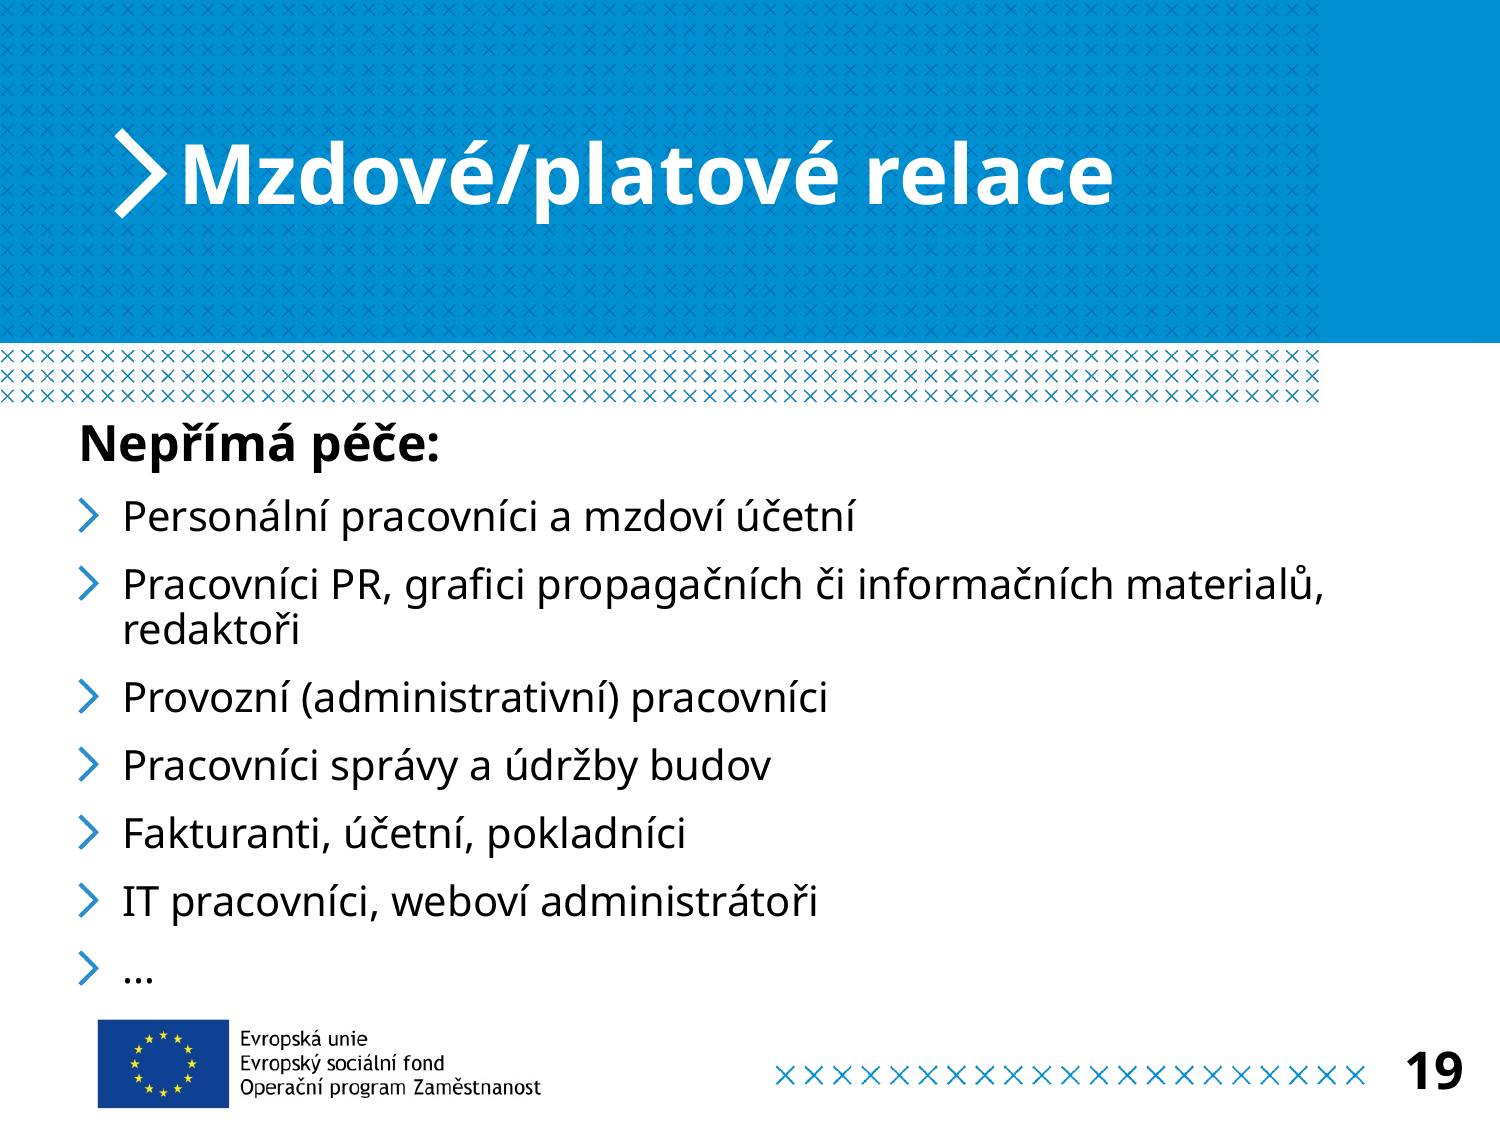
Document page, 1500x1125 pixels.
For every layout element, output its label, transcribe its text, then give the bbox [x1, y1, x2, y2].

picture [116, 130, 166, 217]
picture [78, 882, 99, 918]
picture [78, 497, 99, 533]
picture [78, 746, 99, 782]
picture [78, 678, 99, 714]
picture [0, 352, 5, 360]
picture [78, 950, 99, 986]
picture [95, 1017, 541, 1110]
slide_number 19 [1366, 1031, 1465, 1114]
picture [78, 814, 99, 850]
picture [754, 1052, 1366, 1096]
picture [0, 344, 1500, 407]
picture [78, 565, 99, 601]
title Mzdové/platové relace [178, 0, 1397, 355]
text_box Nepřímá péče: Personální pracovníci a mzdoví účetní Pracovníci PR, grafici propagačních či informačních materialů, redaktoři Provozní (administrativní) pracovníci Pracovníci správy a údržby budov Fakturanti, účetní, pokladníci IT pracovníci, weboví administrátoři … [78, 368, 1455, 862]
